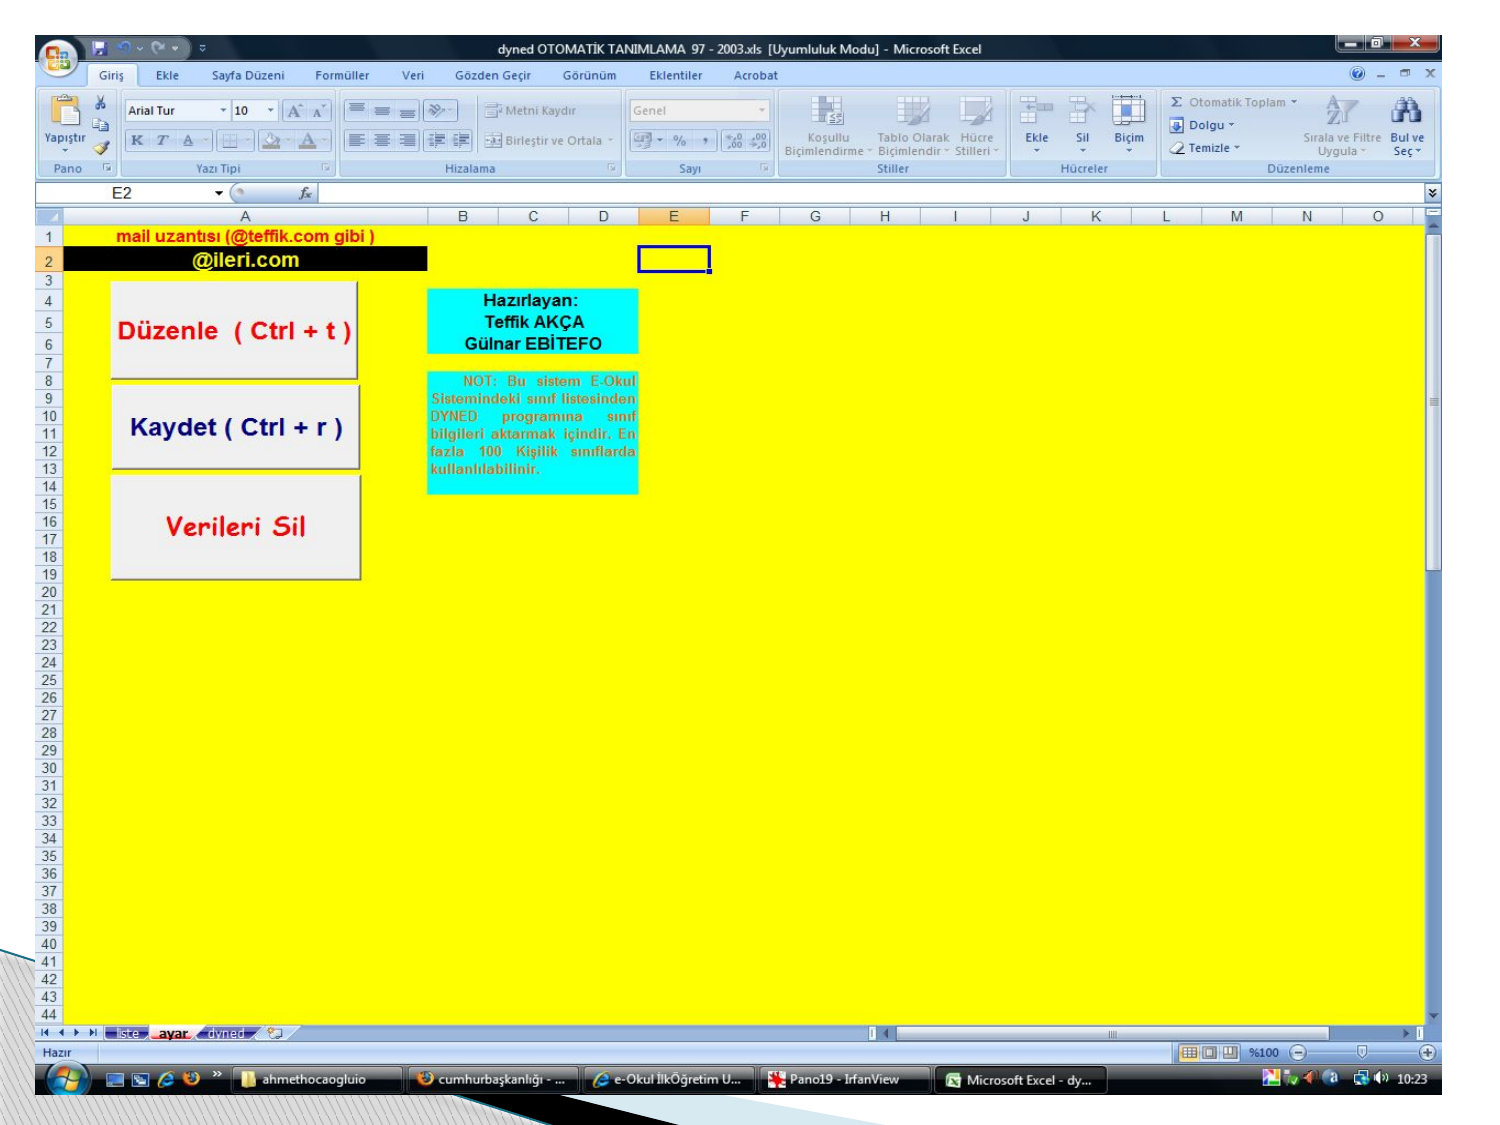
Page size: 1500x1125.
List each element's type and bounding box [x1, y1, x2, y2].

list [34, 34, 1442, 1095]
